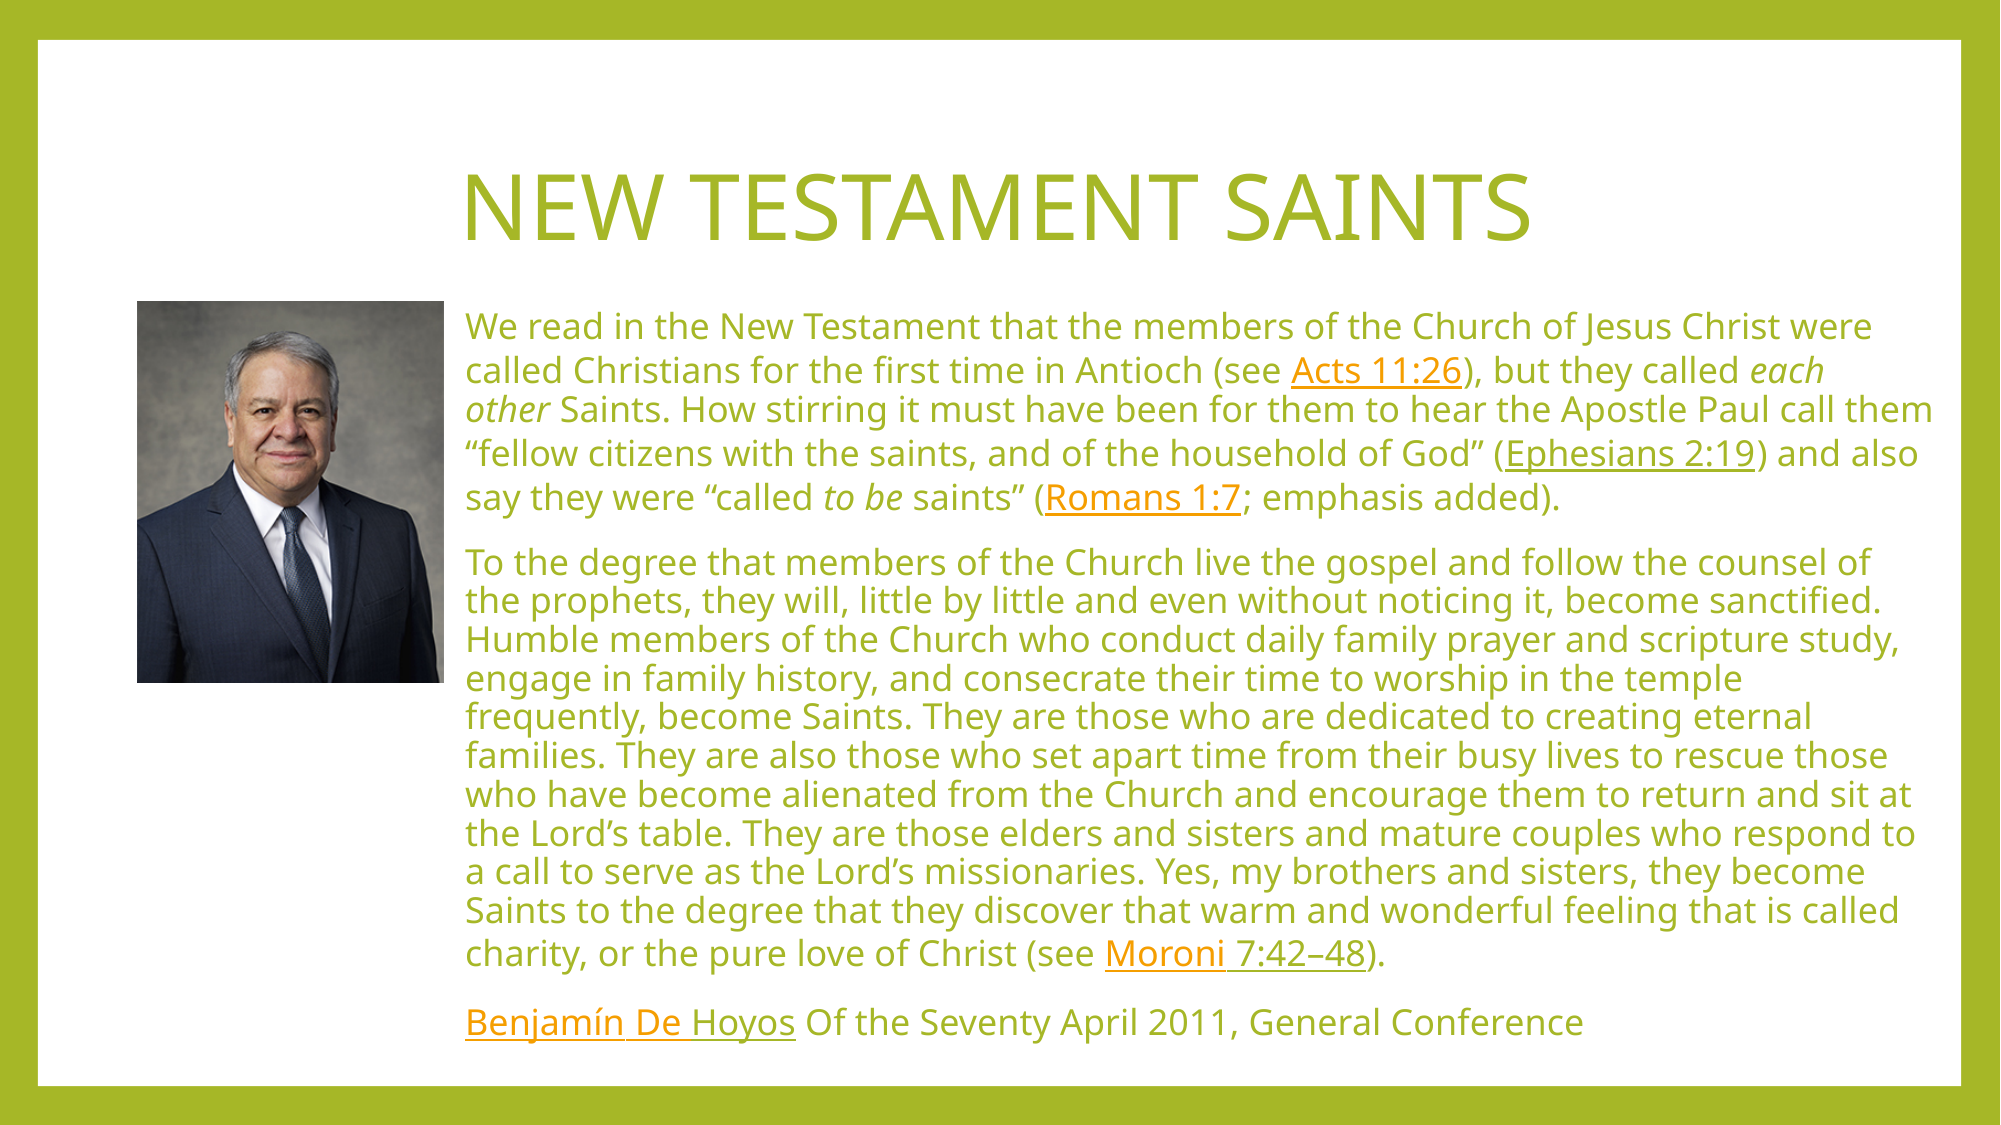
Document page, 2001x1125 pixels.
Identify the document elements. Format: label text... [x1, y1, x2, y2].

list We read in the New Testament that the members of the Church of Jesus Christ were called Christians for the first time in Antioch (see Acts 11:26), but they called each other Saints. How stirring it must have been for them to hear the Apostle Paul call them “fellow citizens with the saints, and of the household of God” (Ephesians 2:19) and also say they were “called to be saints” (Romans 1:7; emphasis added). To the degree that members of the Church live the gospel and follow the counsel of the prophets, they will, little by little and even without noticing it, become sanctified. Humble members of the Church who conduct daily family prayer and scripture study, engage in family history, and consecrate their time to worship in the temple frequently, become Saints. They are those who are dedicated to creating eternal families. They are also those who set apart time from their busy lives to rescue those who have become alienated from the Church and encourage them to return and sit at the Lord’s table. They are those elders and sisters and mature couples who respond to a call to serve as the Lord’s missionaries. Yes, my brothers and sisters, they become Saints to the degree that they discover that warm and wonderful feeling that is called charity, or the pure love of Christ (see Moroni 7:42–48). Benjamín De Hoyos Of the Seventy April 2011, General Conference [443, 301, 1950, 1065]
title NEW TESTAMENT SAINTS [187, 99, 1808, 301]
picture [137, 301, 444, 683]
